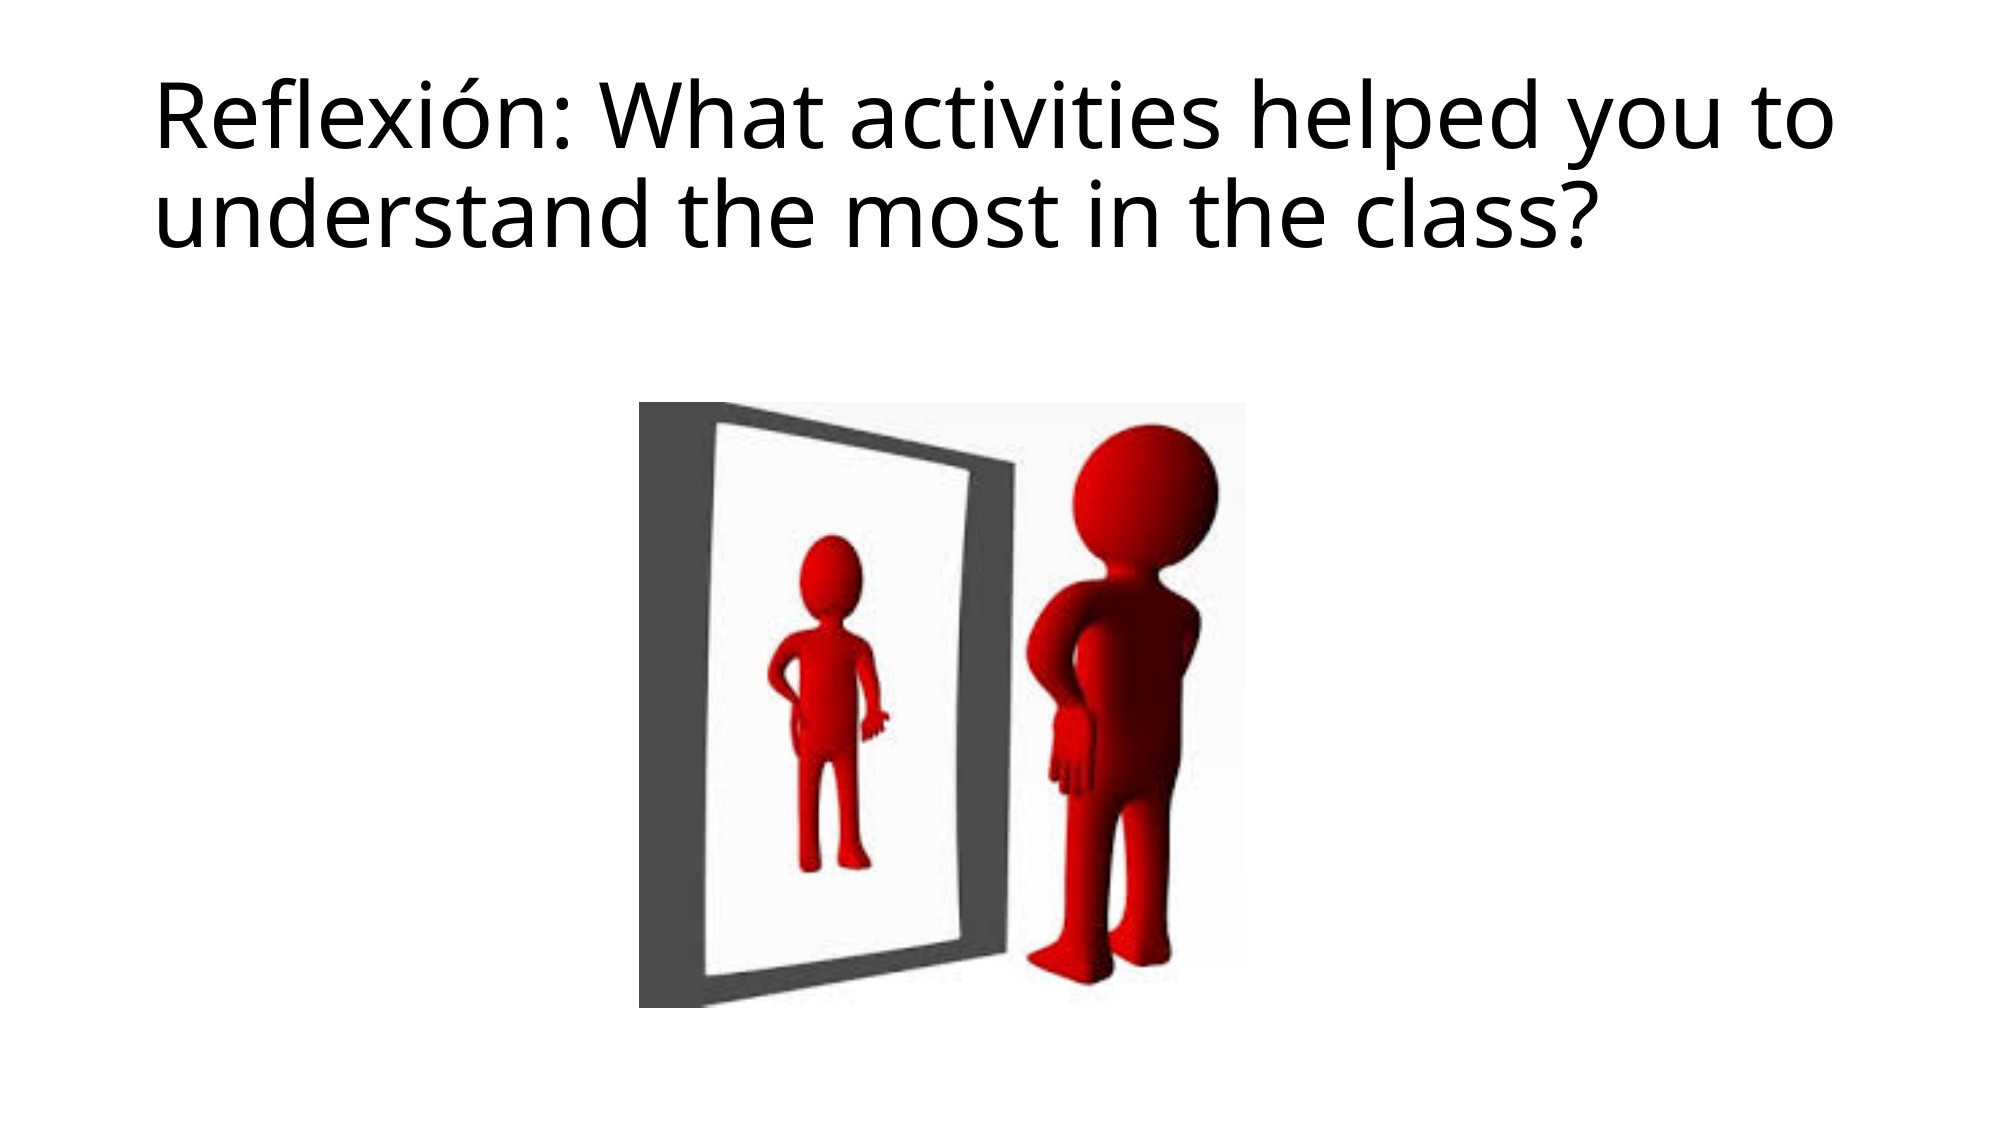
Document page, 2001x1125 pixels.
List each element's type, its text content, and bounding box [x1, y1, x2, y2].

title Reflexión: What activities helped you to understand the most in the class? [137, 59, 1863, 278]
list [639, 402, 1246, 1008]
